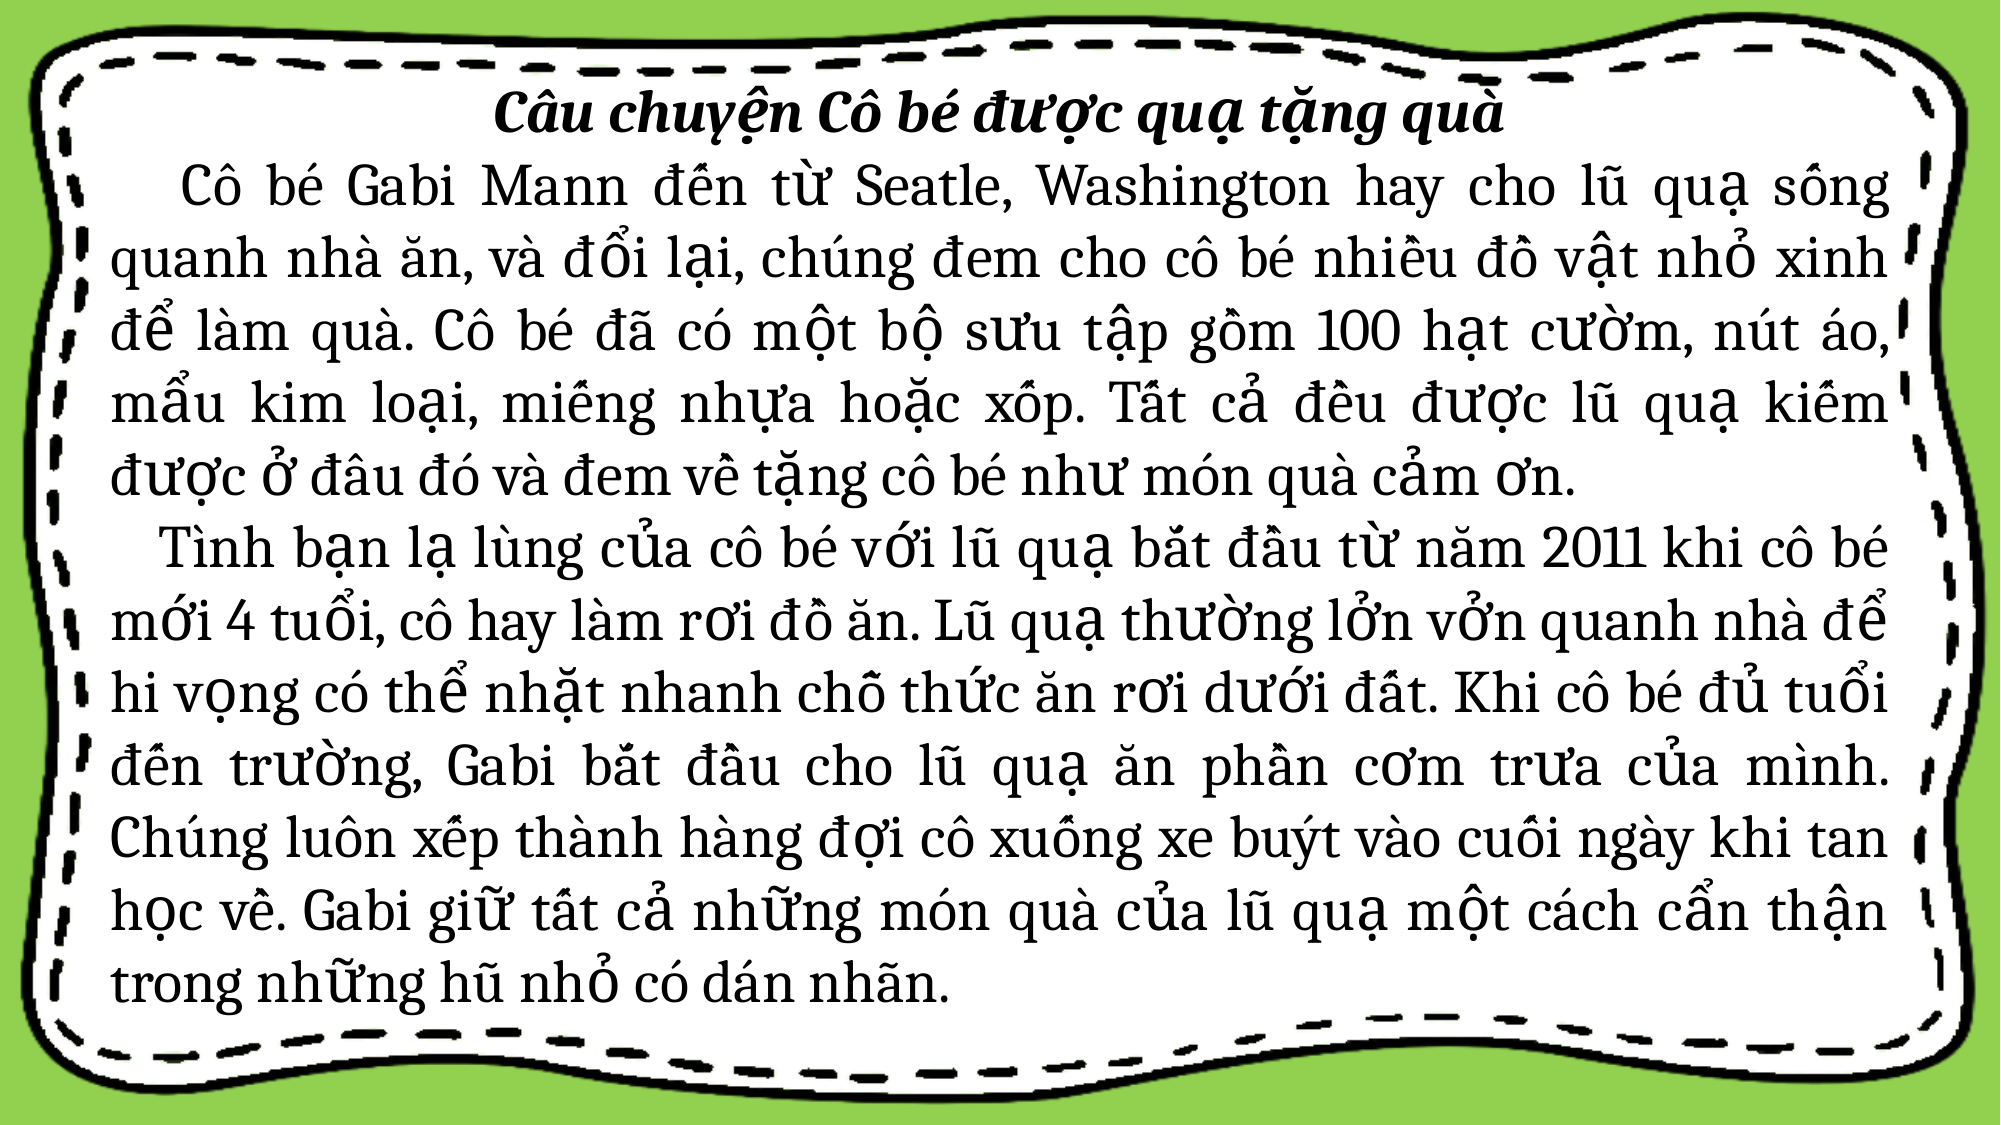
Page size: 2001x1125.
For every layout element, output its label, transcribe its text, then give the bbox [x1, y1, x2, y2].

text_box Câu chuyện Cô bé được quạ tặng quà Cô bé Gabi Mann đến từ Seatle, Washington hay cho lũ quạ sống quanh nhà ăn, và đổi lại, chúng đem cho cô bé nhiều đồ vật nhỏ xinh để làm quà. Cô bé đã có một bộ sưu tập gồm 100 hạt cườm, nút áo, mẩu kim loại, miếng nhựa hoặc xốp. Tất cả đều được lũ quạ kiếm được ở đâu đó và đem về tặng cô bé như món quà cảm ơn. Tình bạn lạ lùng của cô bé với lũ quạ bắt đầu từ năm 2011 khi cô bé mới 4 tuổi, cô hay làm rơi đồ ăn. Lũ quạ thường lởn vởn quanh nhà để hi vọng có thể nhặt nhanh chỗ thức ăn rơi dưới đất. Khi cô bé đủ tuổi đến trường, Gabi bắt đầu cho lũ quạ ăn phần cơm trưa của mình. Chúng luôn xếp thành hàng đợi cô xuống xe buýt vào cuối ngày khi tan học về. Gabi giữ tất cả những món quà của lũ quạ một cách cẩn thận trong những hũ nhỏ có dán nhãn. [95, 65, 423, 1125]
text_box Câu chuyện Cô bé được quạ tặng quà Cô bé Gabi Mann đến từ Seatle, Washington hay cho lũ quạ sống quanh nhà ăn, và đổi lại, chúng đem cho cô bé nhiều đồ vật nhỏ xinh để làm quà. Cô bé đã có một bộ sưu tập gồm 100 hạt cườm, nút áo, mẩu kim loại, miếng nhựa hoặc xốp. Tất cả đều được lũ quạ kiếm được ở đâu đó và đem về tặng cô bé như món quà cảm ơn. Tình bạn lạ lùng của cô bé với lũ quạ bắt đầu từ năm 2011 khi cô bé mới 4 tuổi, cô hay làm rơi đồ ăn. Lũ quạ thường lởn vởn quanh nhà để hi vọng có thể nhặt nhanh chỗ thức ăn rơi dưới đất. Khi cô bé đủ tuổi đến trường, Gabi bắt đầu cho lũ quạ ăn phần cơm trưa của mình. Chúng luôn xếp thành hàng đợi cô xuống xe buýt vào cuối ngày khi tan học về. Gabi giữ tất cả những món quà của lũ quạ một cách cẩn thận trong những hũ nhỏ có dán nhãn. [1577, 65, 1905, 1125]
picture [423, 0, 1577, 1125]
